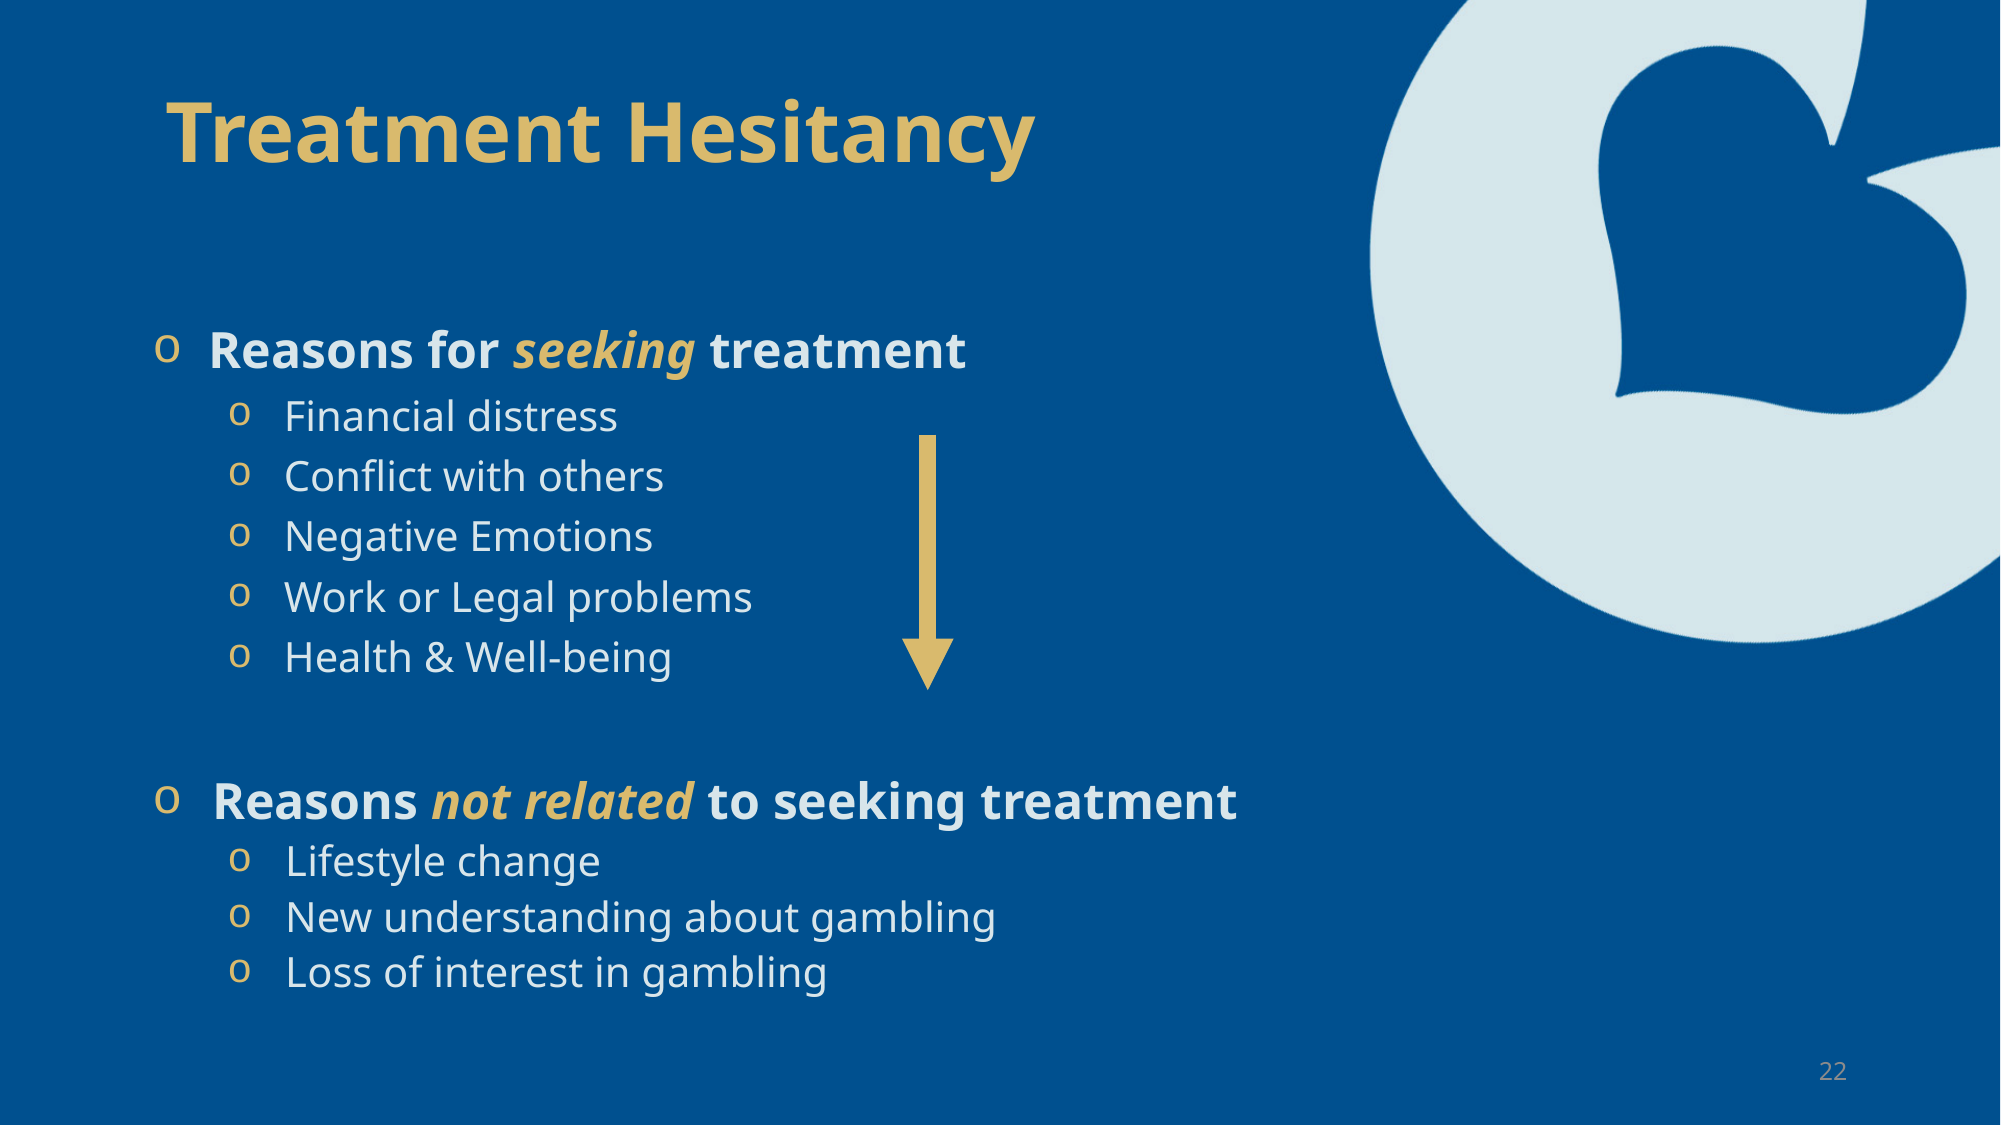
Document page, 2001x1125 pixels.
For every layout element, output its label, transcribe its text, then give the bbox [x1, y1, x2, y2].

list Reasons for seeking treatment Financial distress Conflict with others Negative Emotions Work or Legal problems Health & Well-being Reasons not related to seeking treatment Lifestyle change New understanding about gambling Loss of interest in gambling [137, 299, 1863, 1103]
title Treatment Hesitancy [150, 75, 1876, 197]
picture [0, 0, 2001, 1125]
slide_number 22 [1412, 1042, 1863, 1103]
